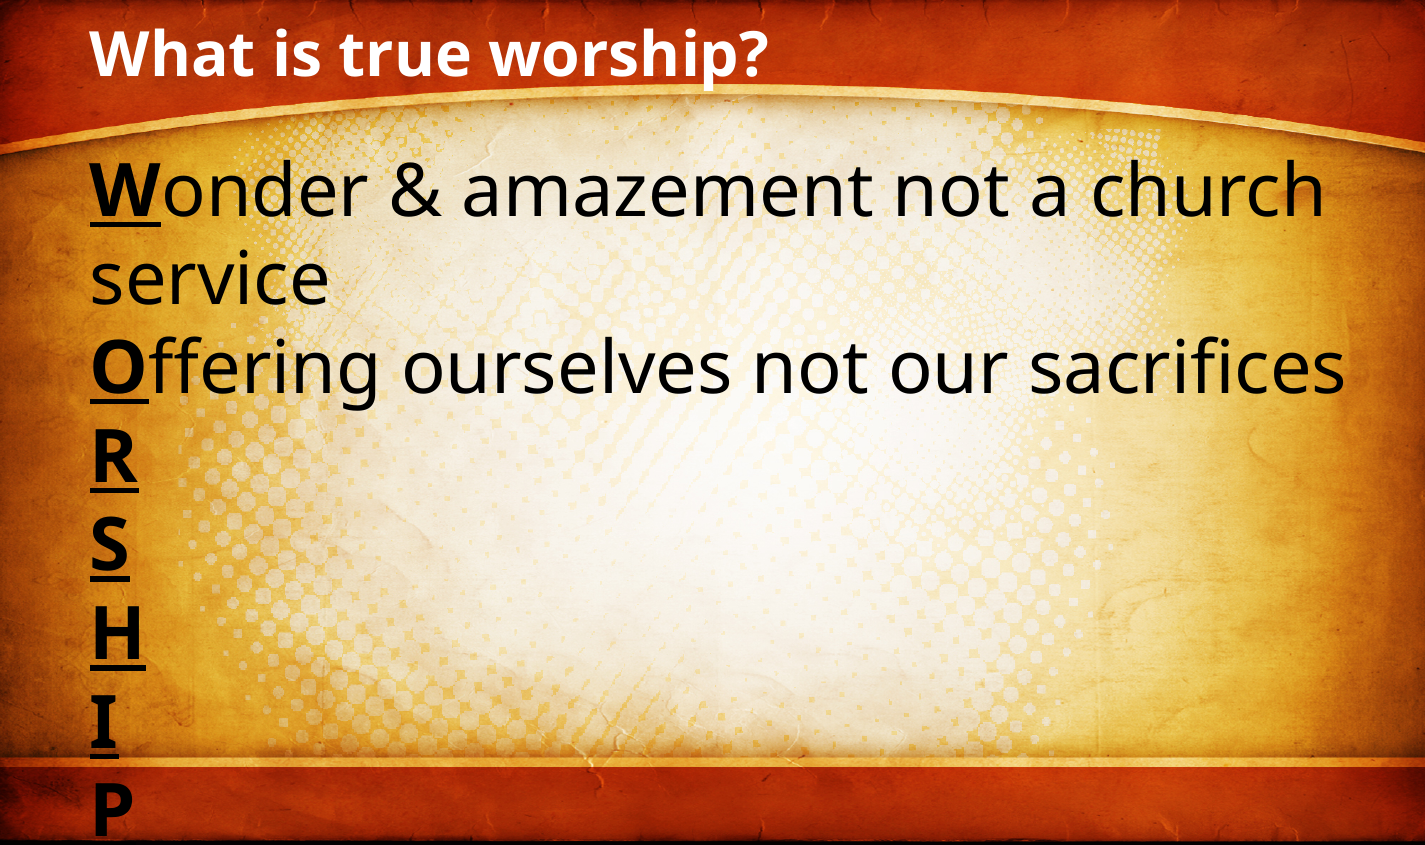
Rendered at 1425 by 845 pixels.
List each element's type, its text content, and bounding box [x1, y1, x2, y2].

text_box What is true worship? [75, 6, 925, 97]
picture [0, 0, 1425, 845]
text_box Wonder & amazement not a church service Offering ourselves not our sacrifices R S H I P [75, 134, 1388, 845]
